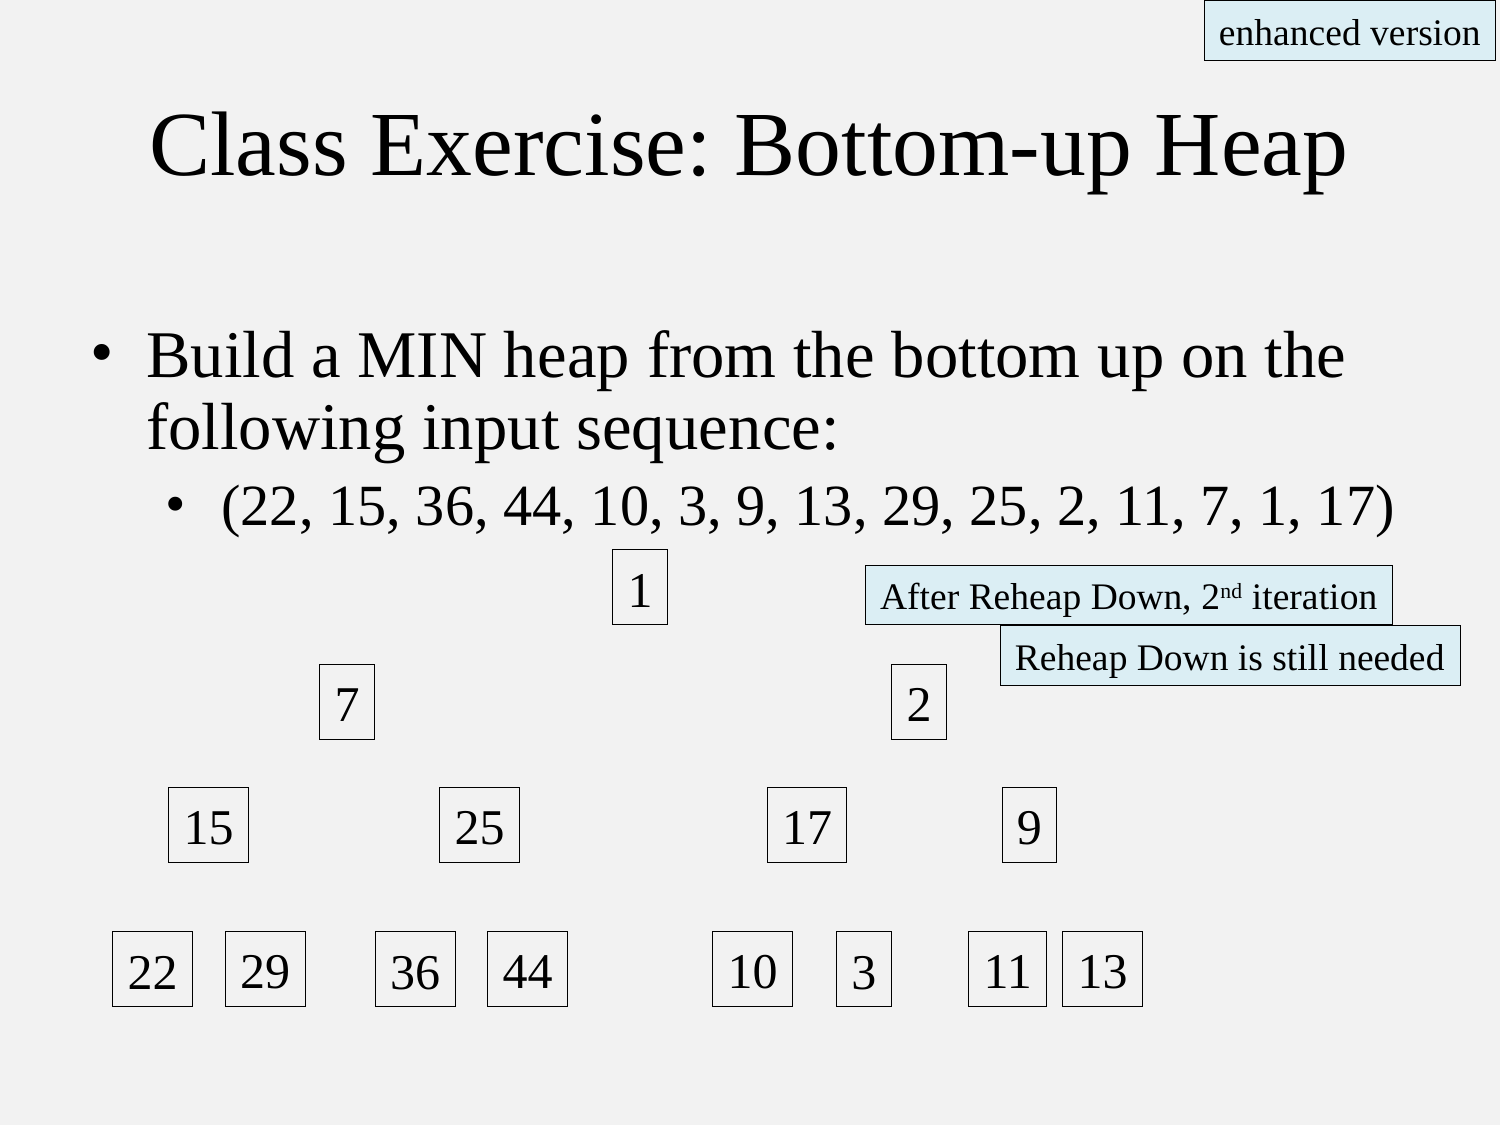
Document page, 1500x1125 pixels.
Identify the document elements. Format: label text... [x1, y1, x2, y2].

text_box 11 [968, 931, 1047, 1007]
title Class Exercise: Bottom-up Heap [75, 45, 1425, 233]
text_box 29 [225, 931, 306, 1007]
text_box 15 [168, 787, 249, 863]
text_box After Reheap Down, 2nd iteration [865, 565, 1393, 625]
text_box Reheap Down is still needed [1000, 625, 1461, 686]
text_box 7 [319, 664, 375, 740]
text_box 1 [612, 549, 668, 625]
list Build a MIN heap from the bottom up on the following input sequence: (22, 15, 36, 44, 10, 3, 9, 13, 29, 25, 2, 11, 7, 1, 17) [75, 312, 1438, 588]
text_box 2 [891, 664, 947, 740]
text_box 36 [375, 931, 456, 1007]
text_box 13 [1062, 931, 1143, 1007]
text_box 9 [1002, 787, 1057, 863]
text_box enhanced version [1204, 0, 1496, 61]
text_box 10 [712, 931, 793, 1007]
text_box 17 [767, 787, 847, 863]
text_box 25 [439, 787, 520, 863]
text_box 22 [112, 931, 193, 1007]
text_box 44 [487, 931, 568, 1007]
text_box 3 [836, 931, 892, 1007]
